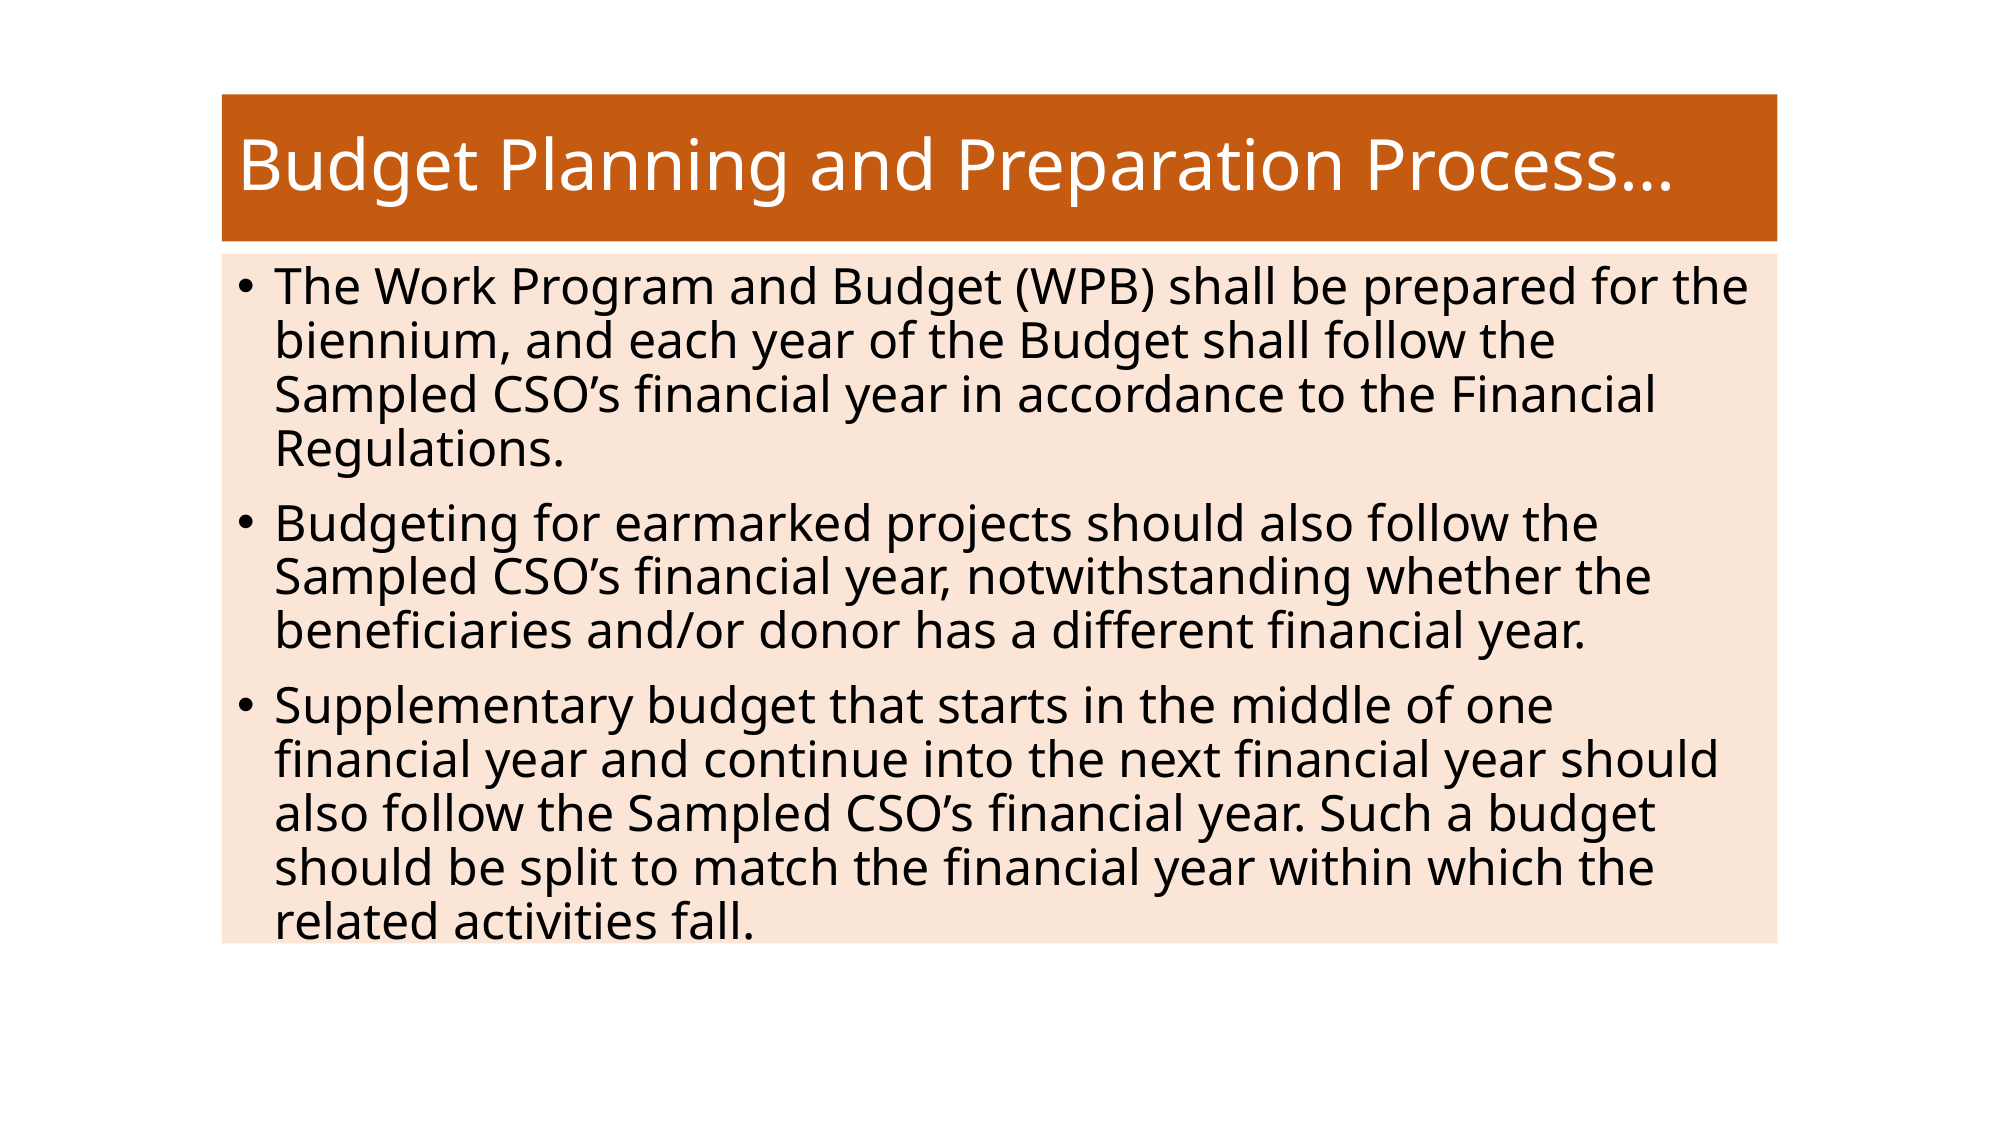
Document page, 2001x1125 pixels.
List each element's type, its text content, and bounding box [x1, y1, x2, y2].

list The Work Program and Budget (WPB) shall be prepared for the biennium, and each year of the Budget shall follow the Sampled CSO’s financial year in accordance to the Financial Regulations. Budgeting for earmarked projects should also follow the Sampled CSO’s financial year, notwithstanding whether the beneficiaries and/or donor has a different financial year. Supplementary budget that starts in the middle of one financial year and continue into the next financial year should also follow the Sampled CSO’s financial year. Such a budget should be split to match the financial year within which the related activities fall. [221, 253, 1778, 944]
title Budget Planning and Preparation Process… [221, 94, 1778, 242]
